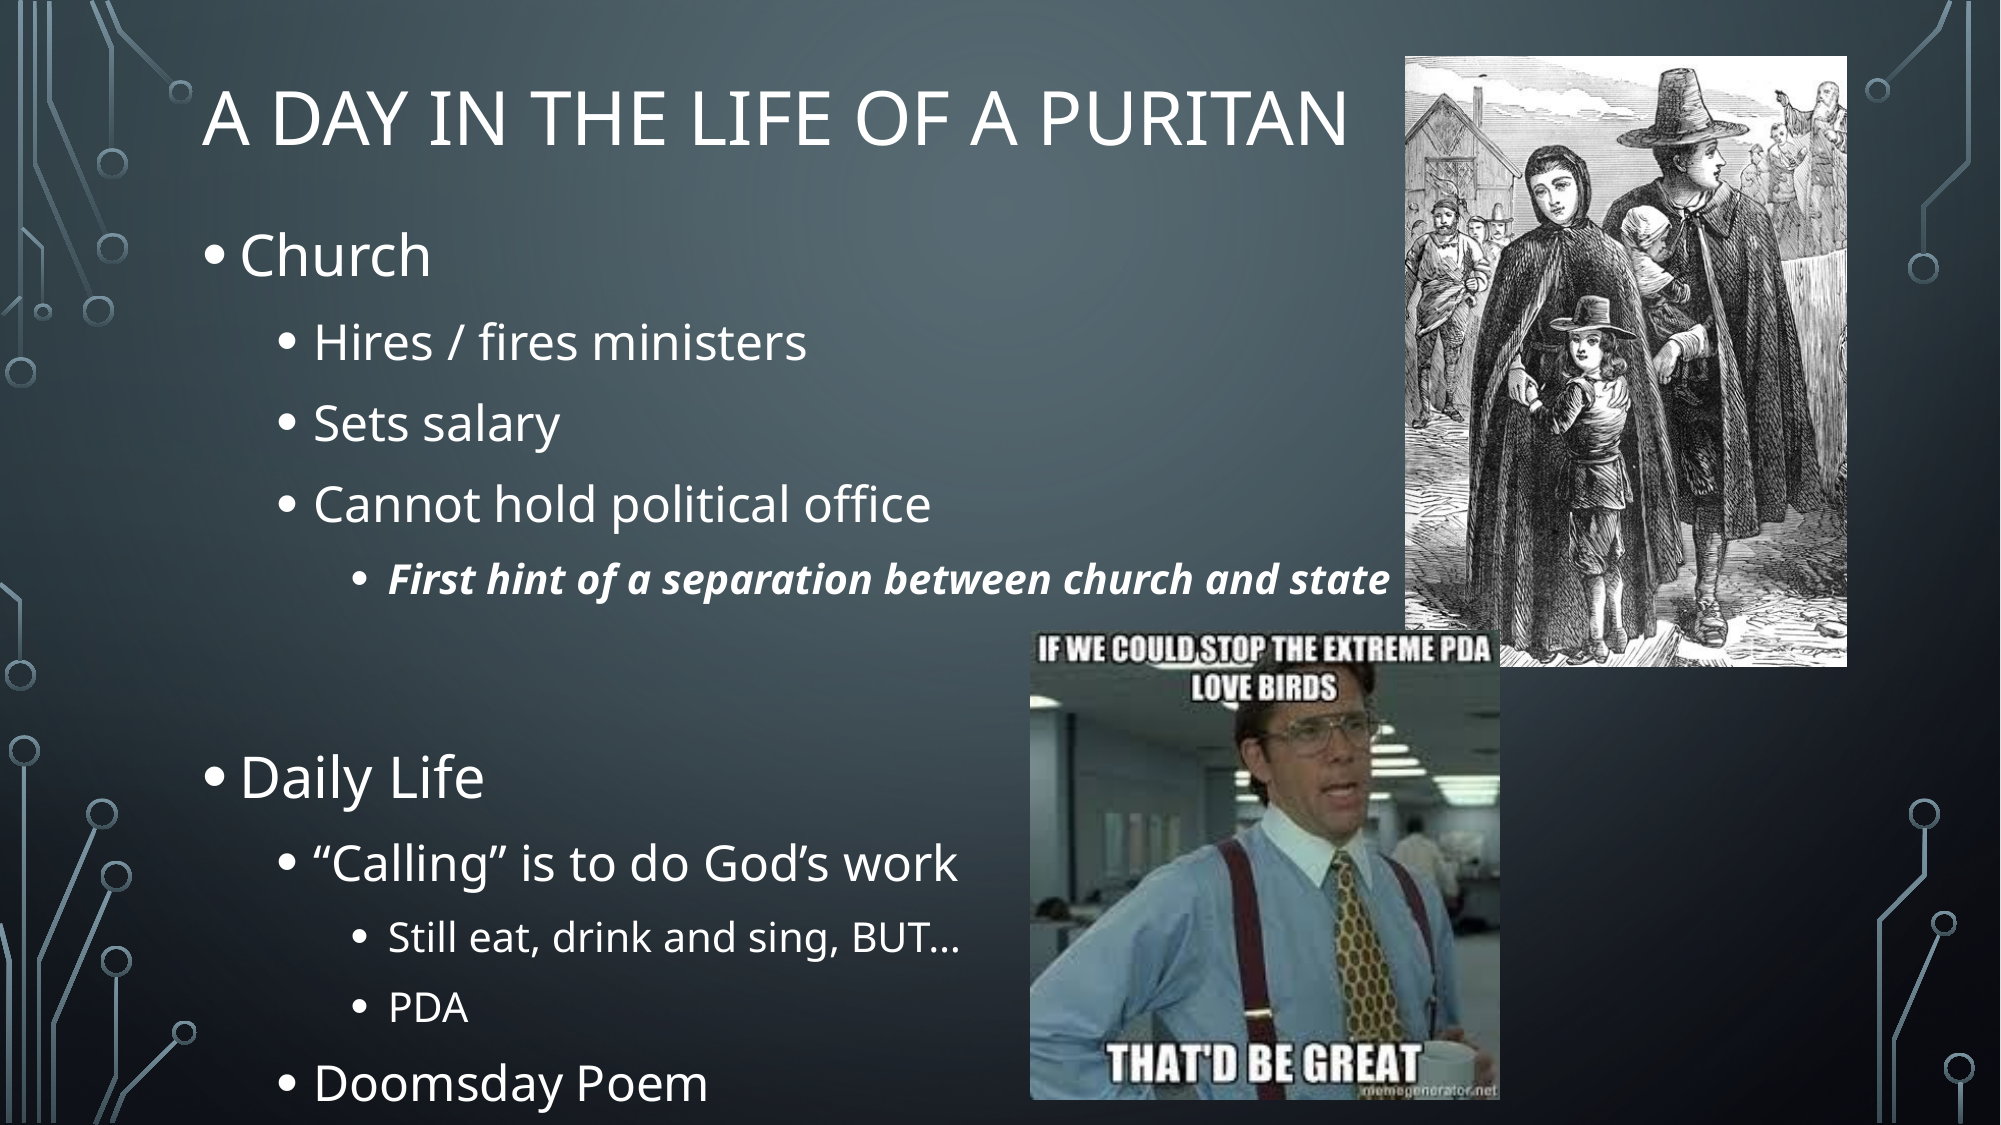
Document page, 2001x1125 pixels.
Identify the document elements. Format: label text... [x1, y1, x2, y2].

title A Day in the Life of a Puritan [187, 0, 1813, 197]
list Church Hires / fires ministers Sets salary Cannot hold political office First hint of a separation between church and state Daily Life “Calling” is to do God’s work Still eat, drink and sing, BUT… PDA Doomsday Poem [187, 197, 1813, 1125]
picture [1030, 56, 1847, 1100]
